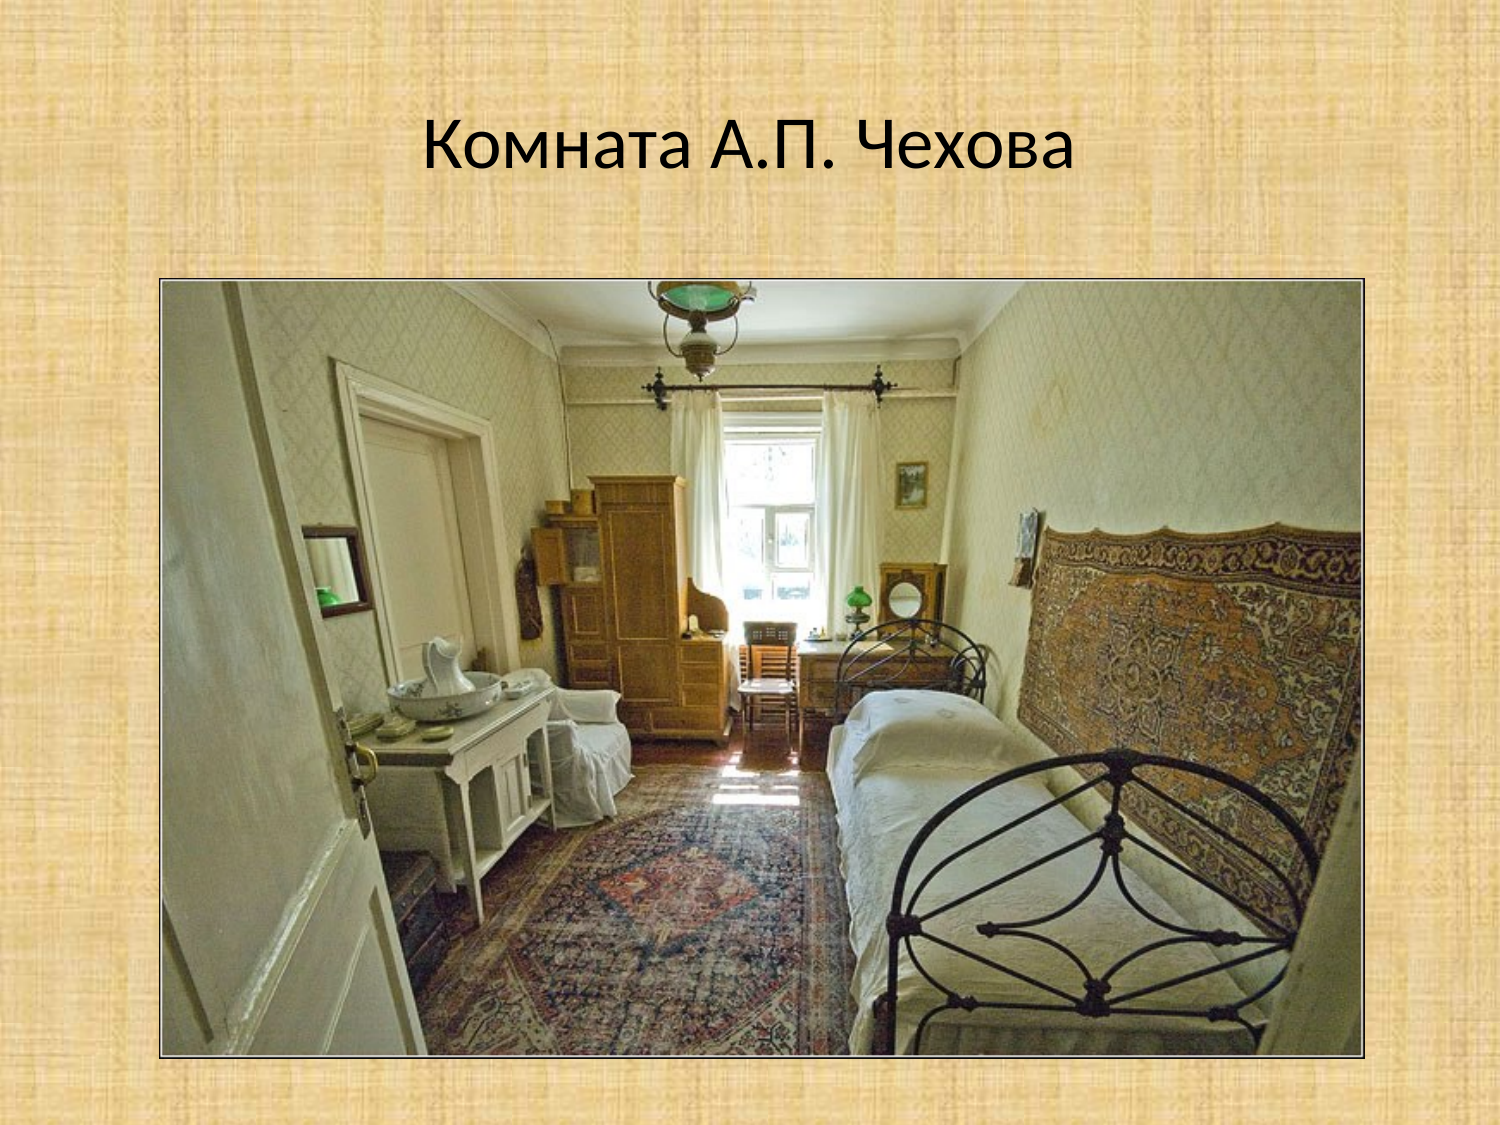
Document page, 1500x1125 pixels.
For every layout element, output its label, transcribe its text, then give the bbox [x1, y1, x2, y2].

picture [0, 0, 1500, 1125]
title Комната А.П. Чехова [75, 45, 1425, 233]
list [159, 278, 1365, 1059]
